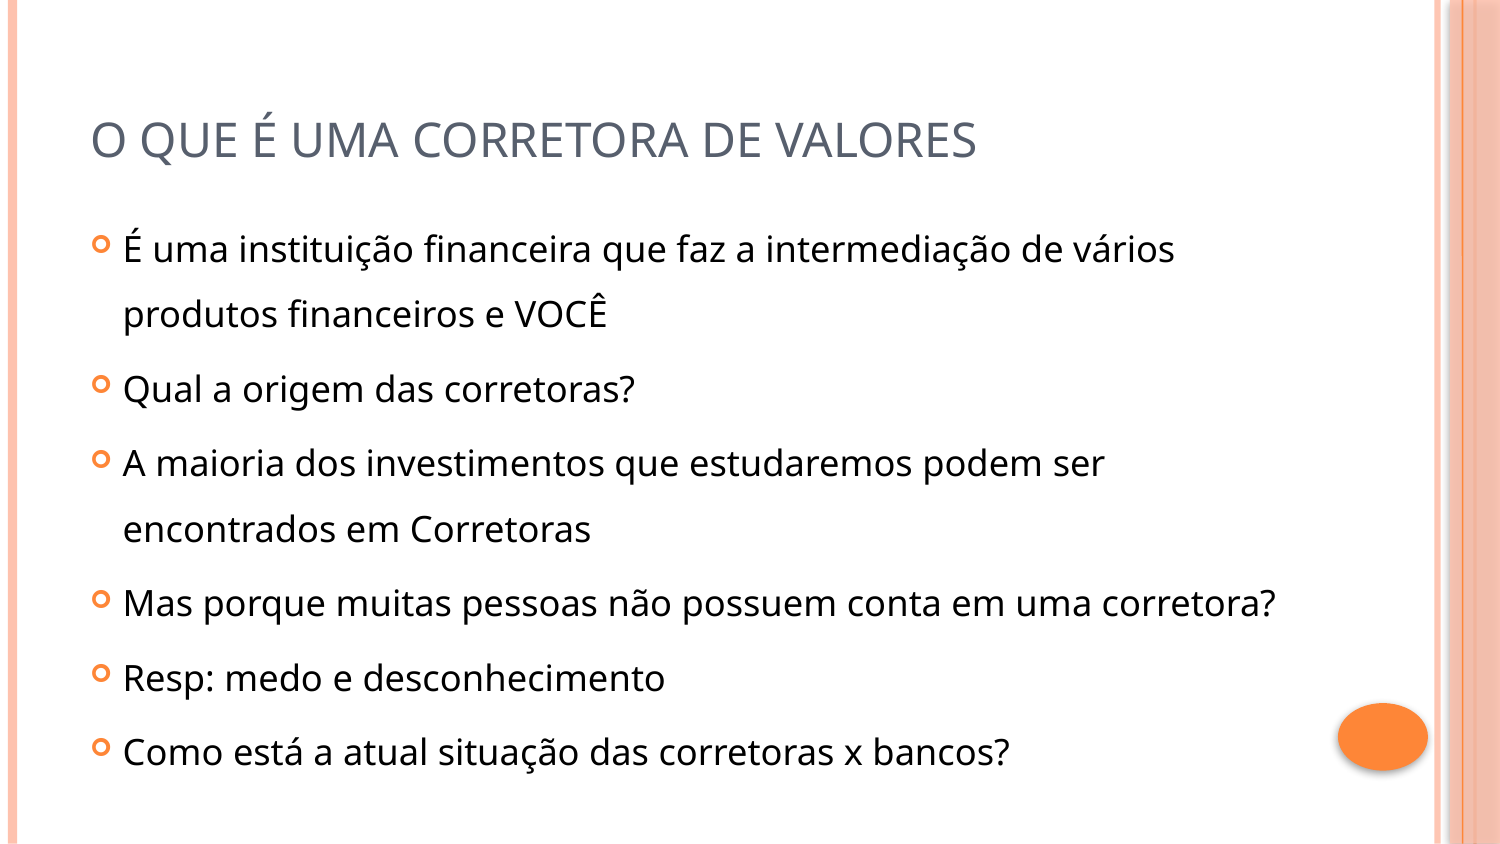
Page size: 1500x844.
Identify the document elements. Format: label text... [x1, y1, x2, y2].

list É uma instituição financeira que faz a intermediação de vários produtos financeiros e VOCÊ Qual a origem das corretoras? A maioria dos investimentos que estudaremos podem ser encontrados em Corretoras Mas porque muitas pessoas não possuem conta em uma corretora? Resp: medo e desconhecimento Como está a atual situação das corretoras x bancos? [75, 196, 1300, 797]
title O que é uma corretora de valores [75, 33, 1300, 175]
